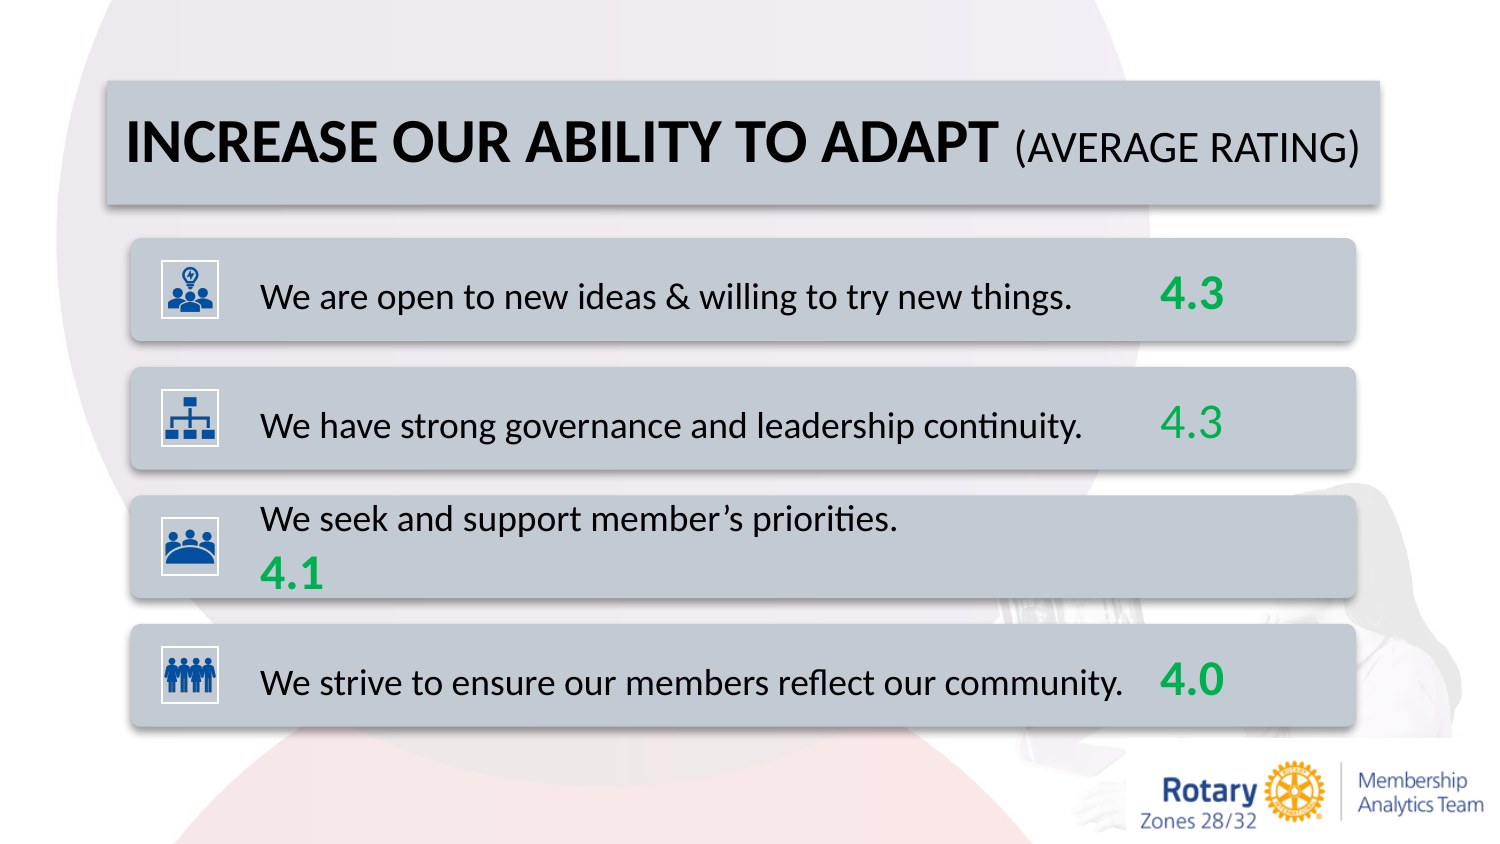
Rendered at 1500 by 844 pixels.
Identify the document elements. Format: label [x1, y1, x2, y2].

picture [0, 0, 1500, 844]
text_box [130, 238, 1357, 727]
